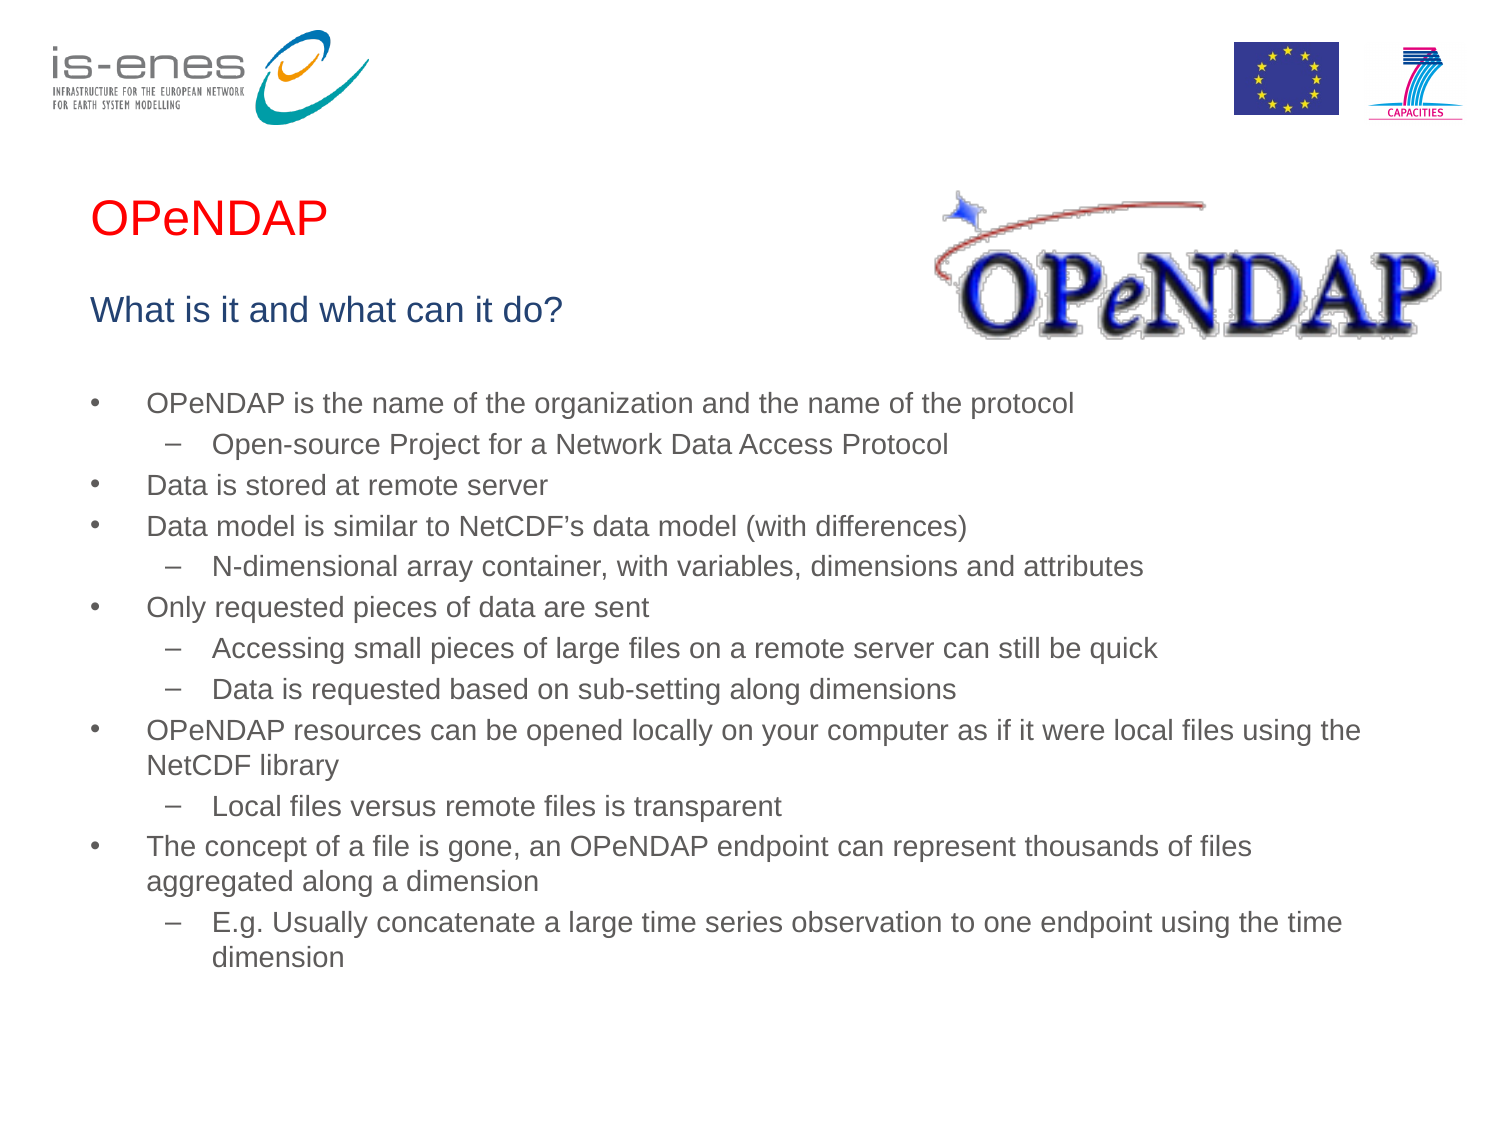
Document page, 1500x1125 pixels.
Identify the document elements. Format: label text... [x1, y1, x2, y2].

picture [912, 149, 1463, 399]
picture [1364, 42, 1467, 126]
list What is it and what can it do? [75, 278, 907, 338]
list OPeNDAP is the name of the organization and the name of the protocol Open-source Project for a Network Data Access Protocol Data is stored at remote server Data model is similar to NetCDF’s data model (with differences) N-dimensional array container, with variables, dimensions and attributes Only requested pieces of data are sent Accessing small pieces of large files on a remote server can still be quick Data is requested based on sub-setting along dimensions OPeNDAP resources can be opened locally on your computer as if it were local files using the NetCDF library Local files versus remote files is transparent The concept of a file is gone, an OPeNDAP endpoint can represent thousands of files aggregated along a dimension E.g. Usually concatenate a large time series observation to one endpoint using the time dimension [75, 377, 1425, 1005]
picture [1234, 42, 1339, 115]
picture [53, 30, 369, 125]
title OPeNDAP [75, 177, 828, 271]
